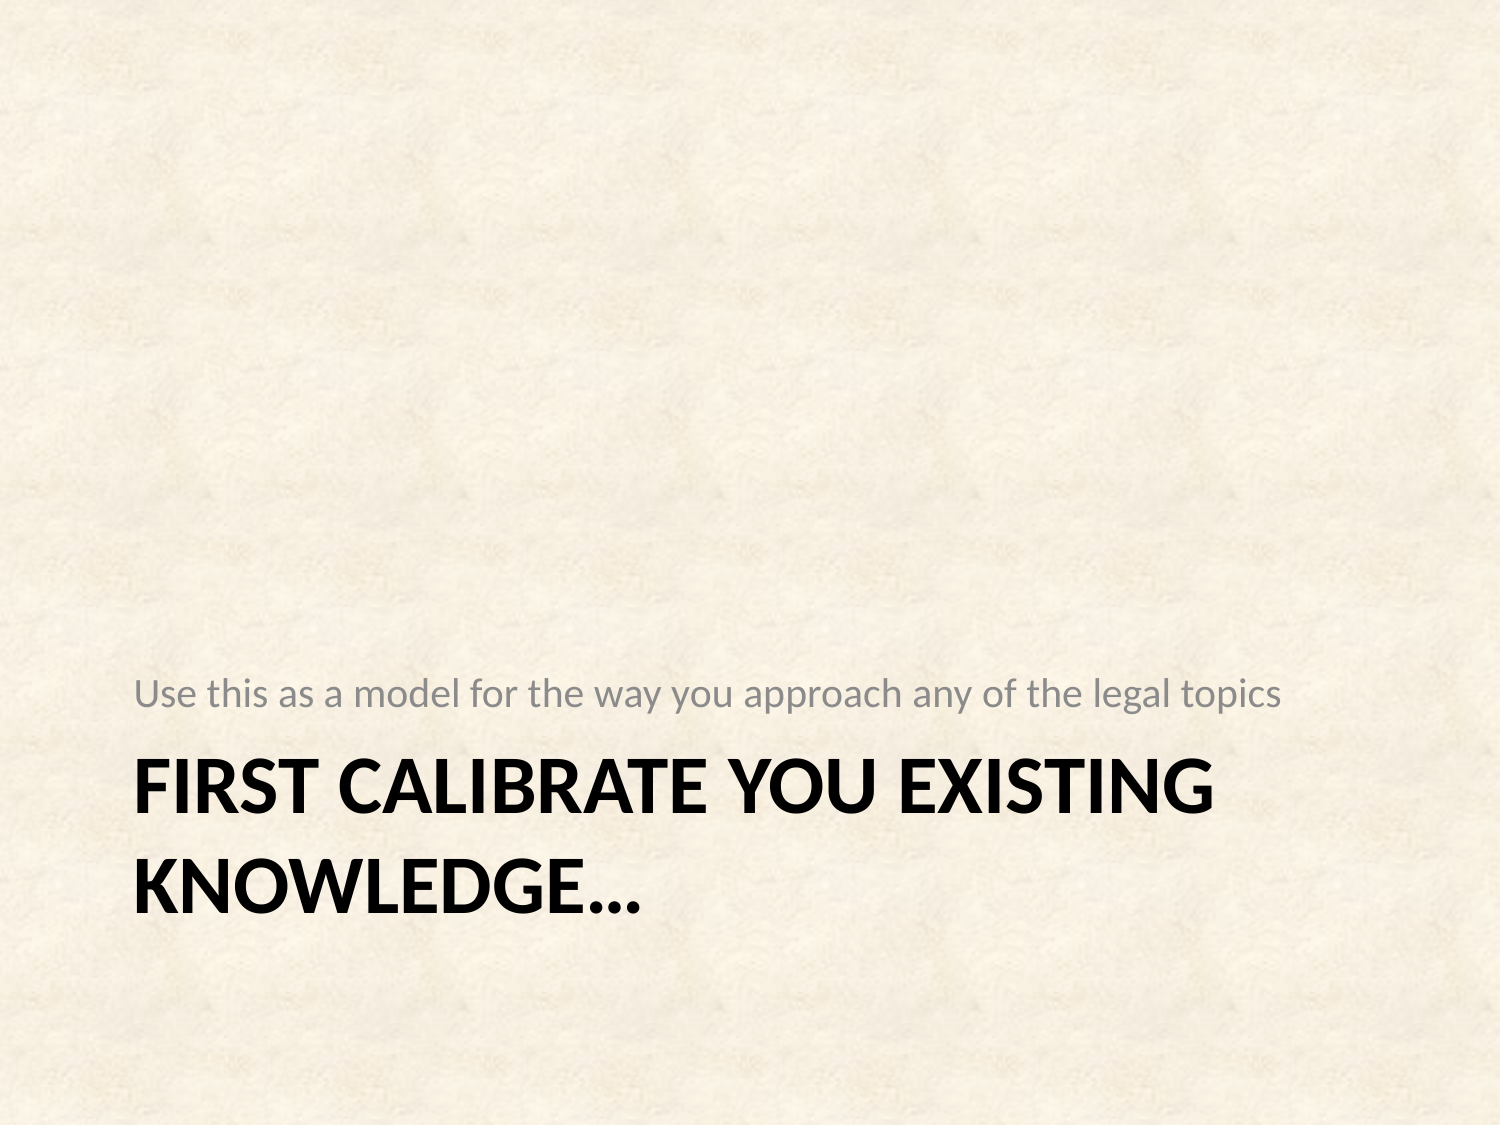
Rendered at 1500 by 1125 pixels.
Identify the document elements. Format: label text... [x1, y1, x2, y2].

title First calibrate you existing knowledge… [118, 723, 1394, 947]
list Use this as a model for the way you approach any of the legal topics [118, 476, 1394, 723]
